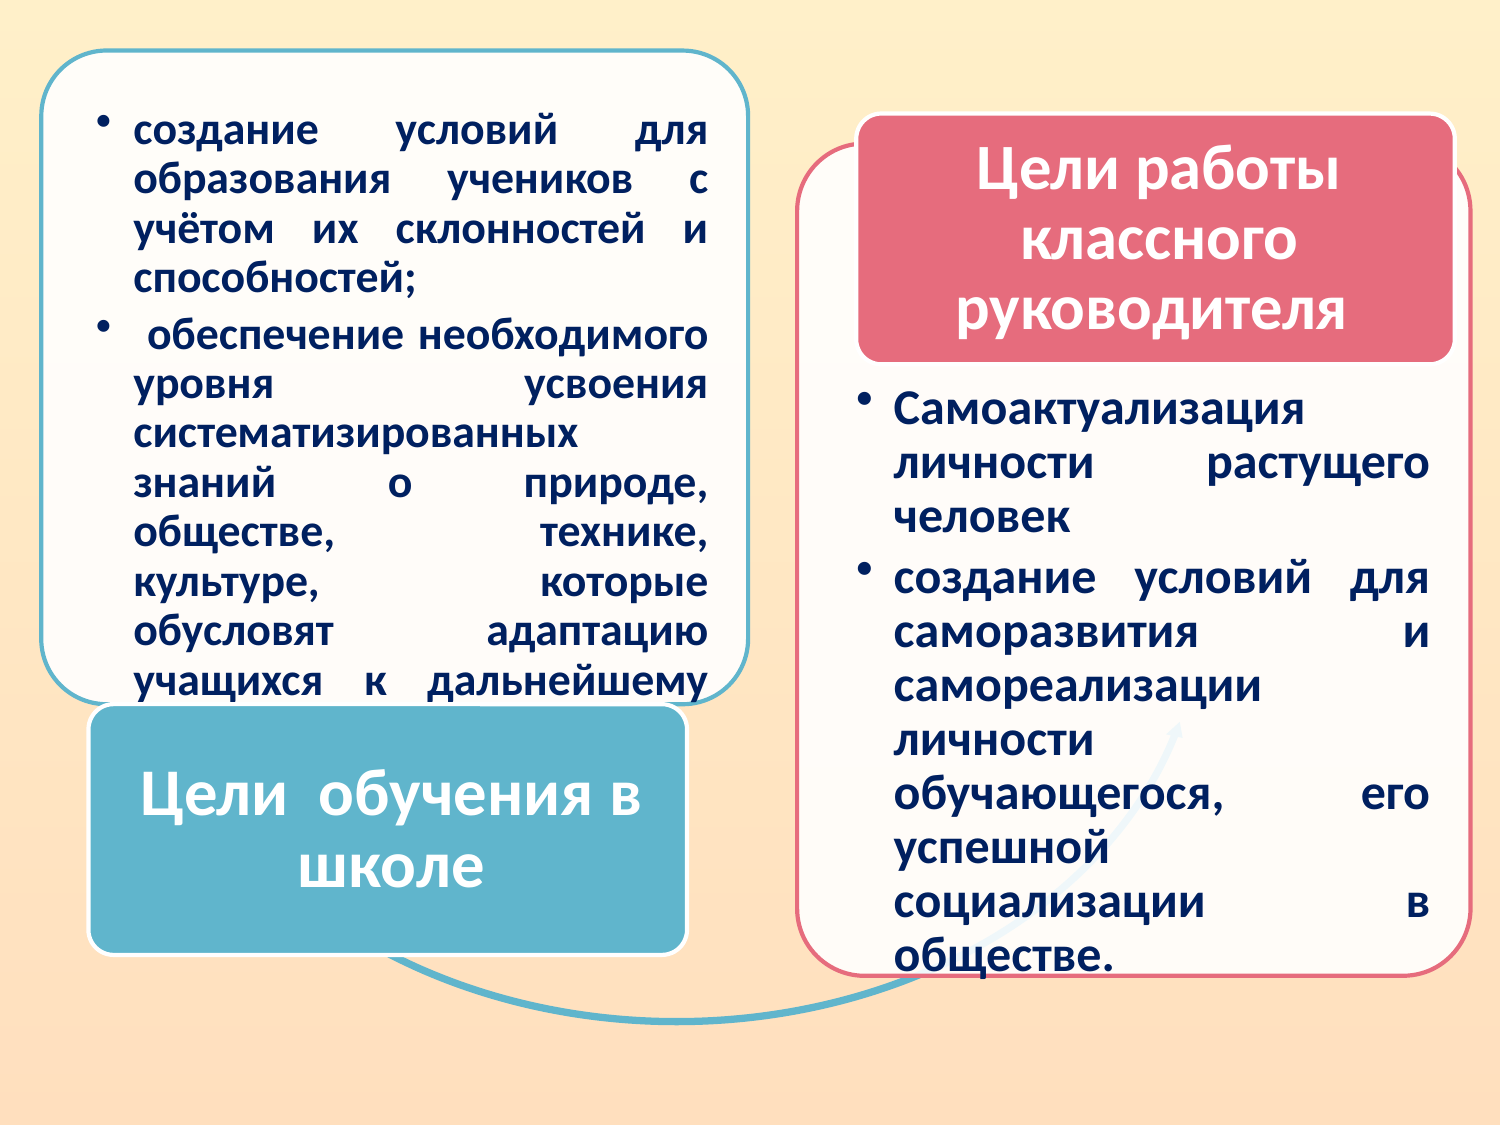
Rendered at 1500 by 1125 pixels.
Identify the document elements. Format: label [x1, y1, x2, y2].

text_box [41, 30, 1471, 1083]
